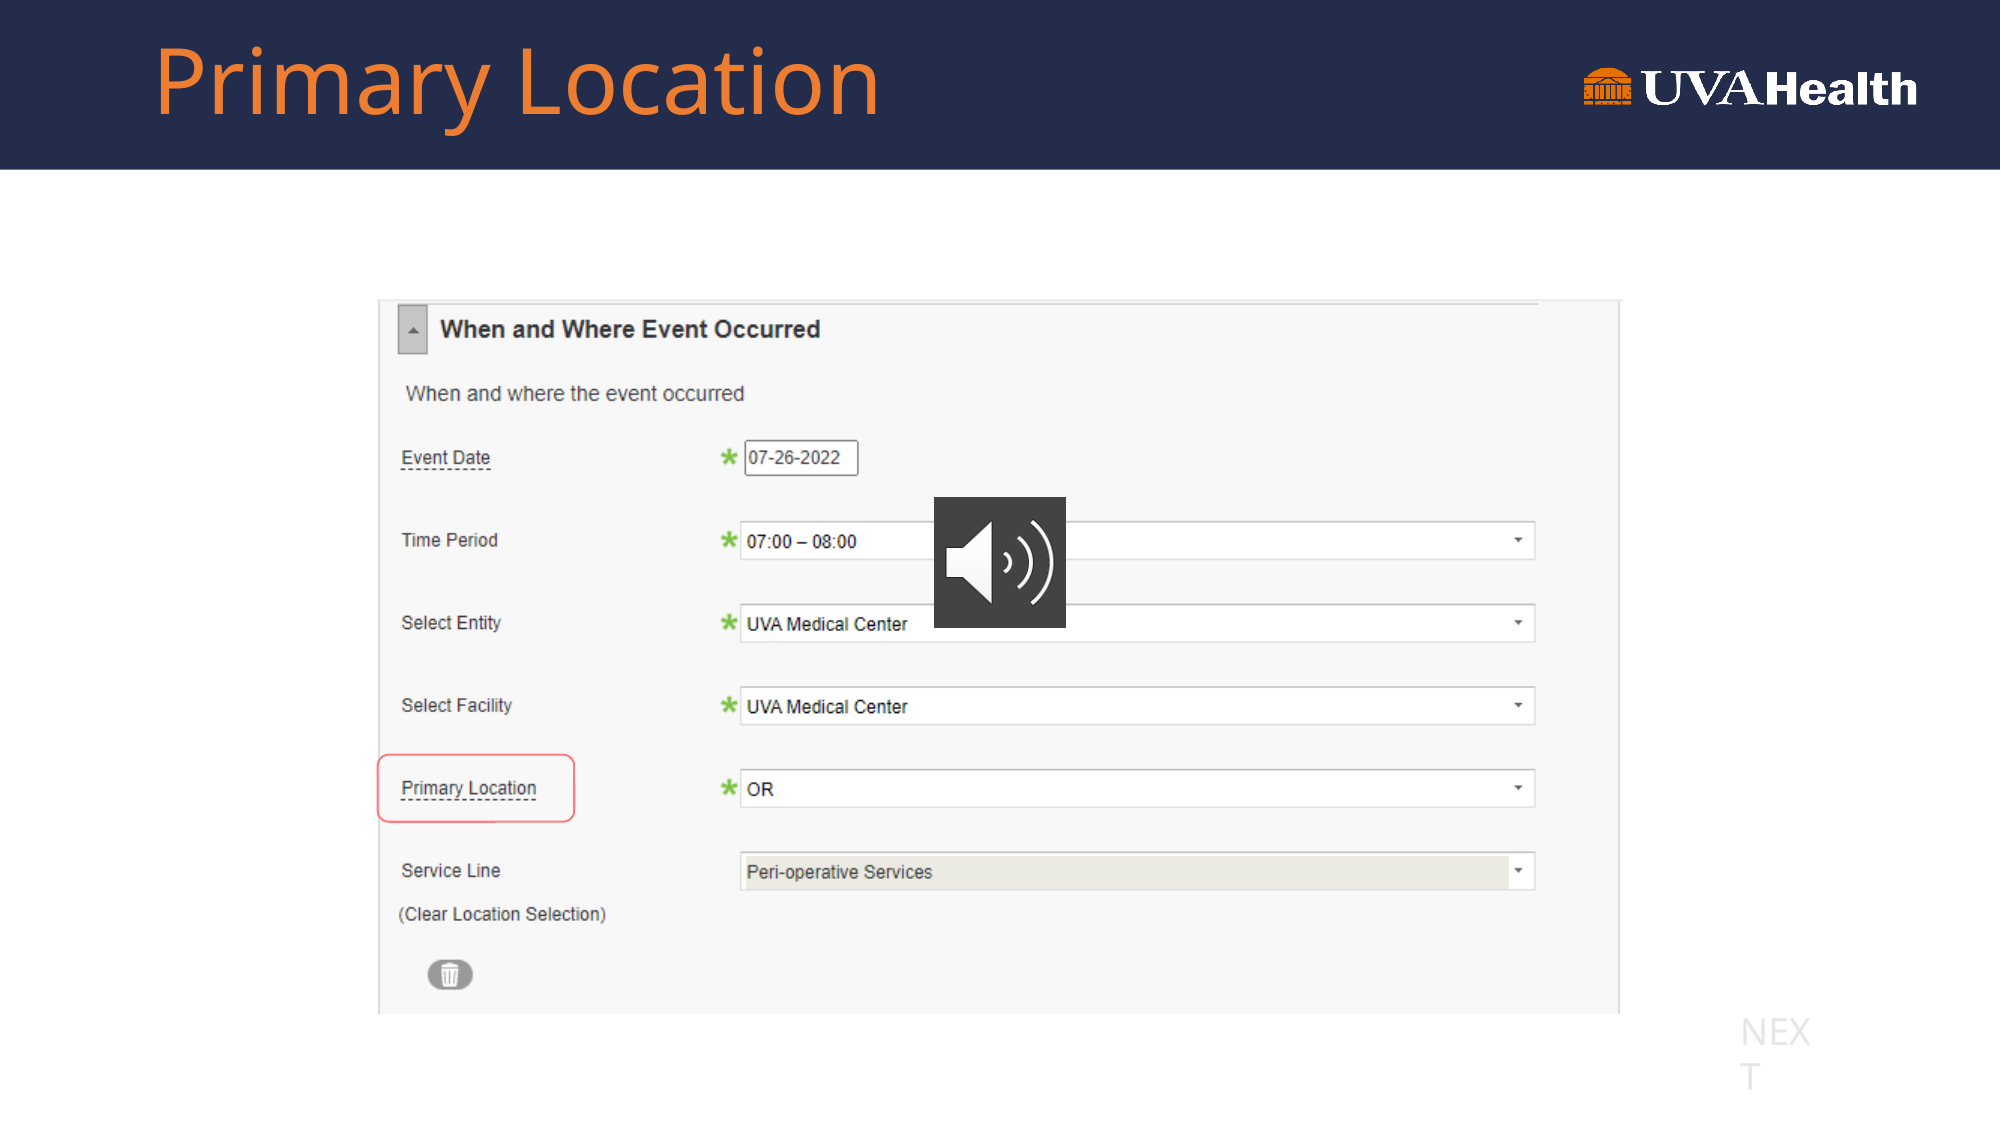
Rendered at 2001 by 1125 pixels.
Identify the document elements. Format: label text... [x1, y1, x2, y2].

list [377, 299, 1623, 1014]
title Primary Location [137, 6, 1725, 164]
picture [1725, 39, 1918, 130]
text_box NEXT [1724, 1000, 1841, 1106]
picture [933, 495, 1067, 630]
